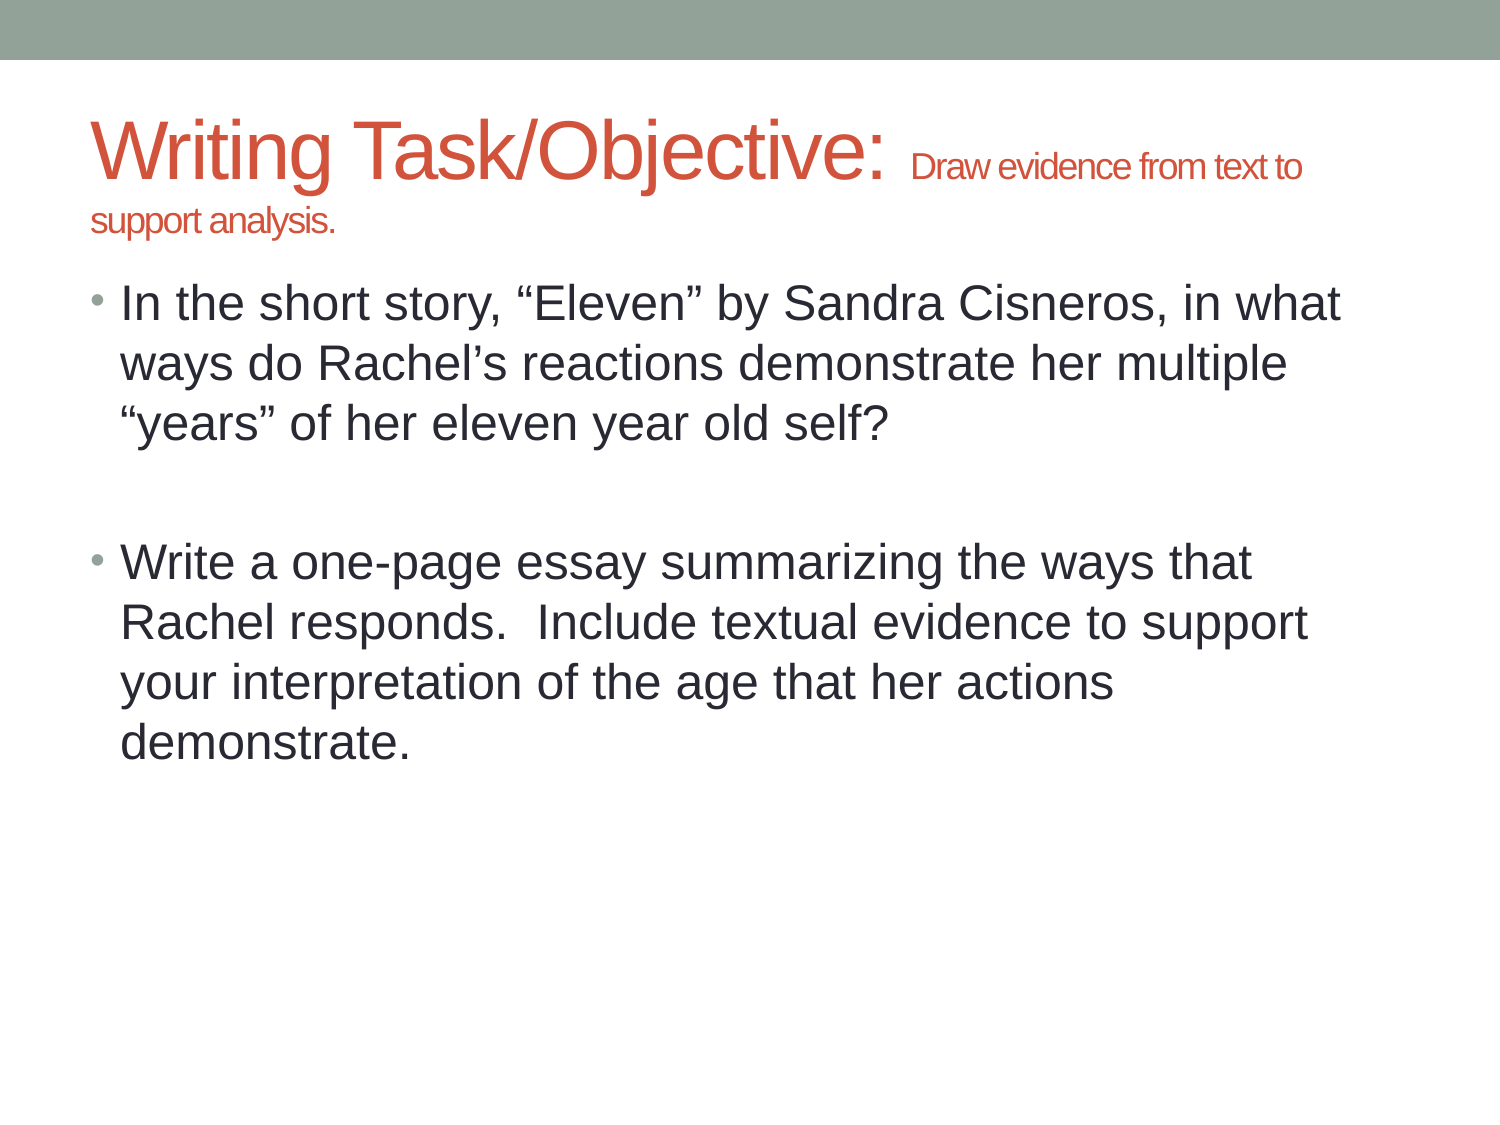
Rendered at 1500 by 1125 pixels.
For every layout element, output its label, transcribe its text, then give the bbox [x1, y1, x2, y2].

list In the short story, “Eleven” by Sandra Cisneros, in what ways do Rachel’s reactions demonstrate her multiple “years” of her eleven year old self? Write a one-page essay summarizing the ways that Rachel responds. Include textual evidence to support your interpretation of the age that her actions demonstrate. [75, 262, 1425, 1063]
title Writing Task/Objective: Draw evidence from text to support analysis. [75, 87, 1425, 250]
